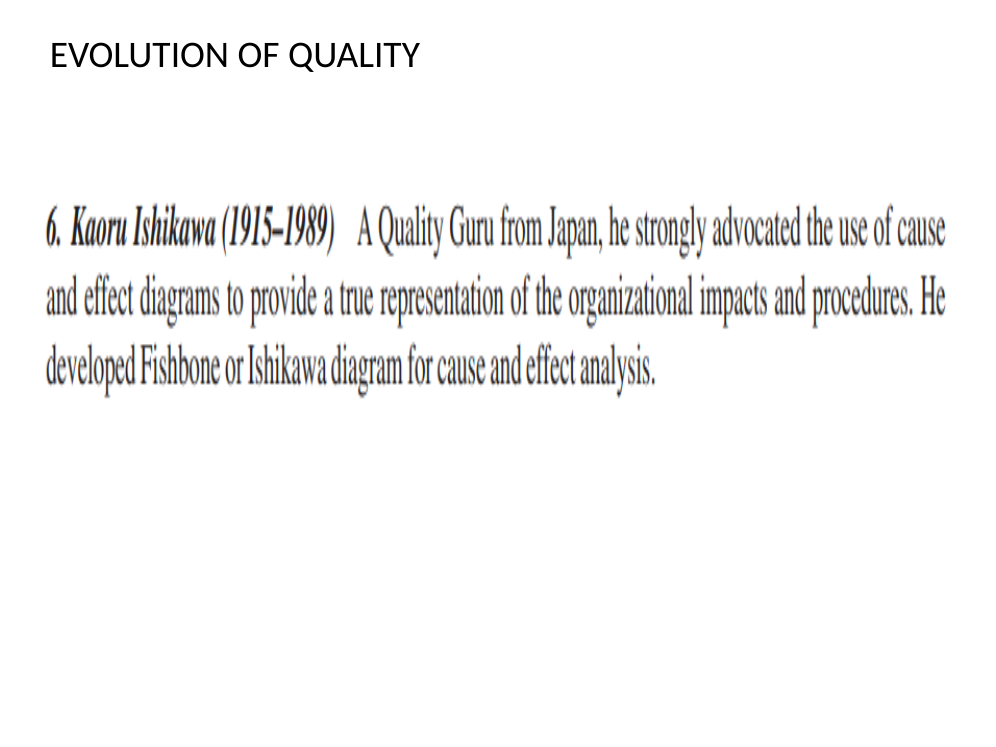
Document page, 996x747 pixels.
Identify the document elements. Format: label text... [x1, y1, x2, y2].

picture [26, 135, 969, 429]
title EVOLUTION OF QUALITY [49, 29, 947, 76]
